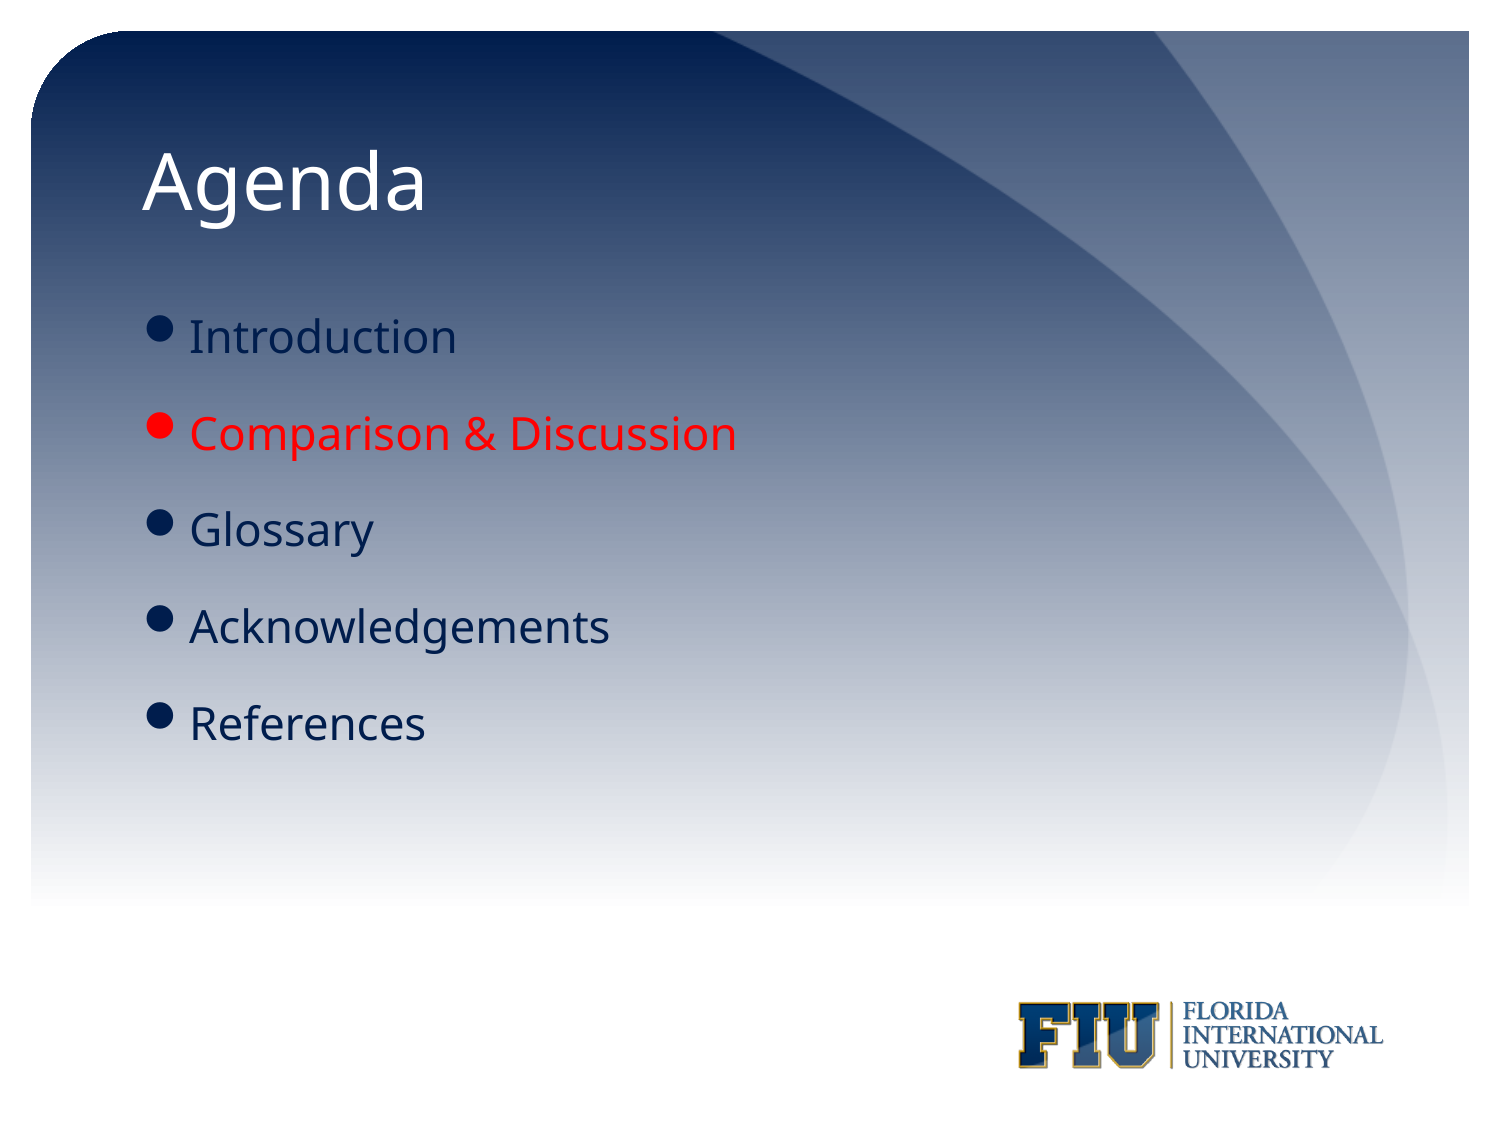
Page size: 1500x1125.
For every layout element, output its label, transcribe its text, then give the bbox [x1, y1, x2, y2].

picture [24, 30, 1473, 1094]
list Introduction Comparison & Discussion Glossary Acknowledgements References [127, 299, 1373, 991]
title Agenda [127, 62, 1373, 235]
